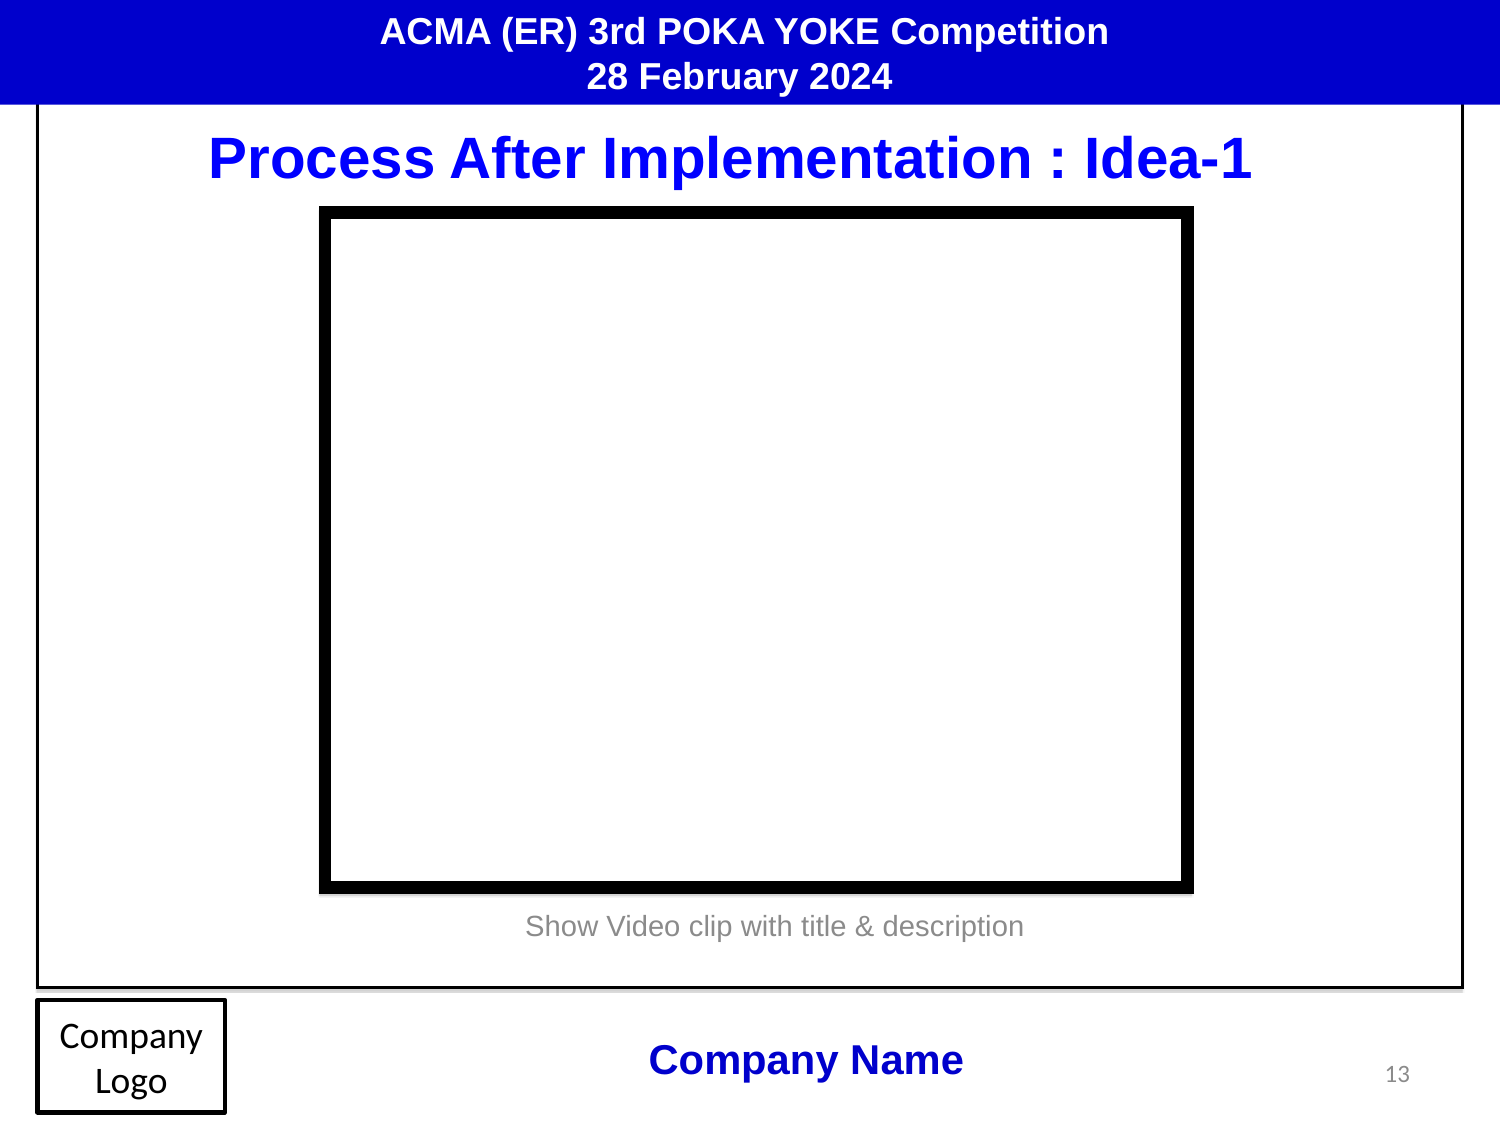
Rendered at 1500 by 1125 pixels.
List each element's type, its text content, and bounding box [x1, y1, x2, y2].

text_box [324, 212, 1188, 888]
slide_number 13 [1074, 1042, 1425, 1103]
text_box Company Logo [35, 998, 227, 1115]
title Process After Implementation : Idea-1 [187, 112, 1275, 225]
text_box Company Name [537, 1025, 1075, 1090]
subtitle Show Video clip with title & description [249, 900, 1300, 950]
text_box ACMA (ER) 3rd POKA YOKE Competition 28 February 2024 [0, 0, 1500, 105]
text_box [37, 105, 1463, 988]
